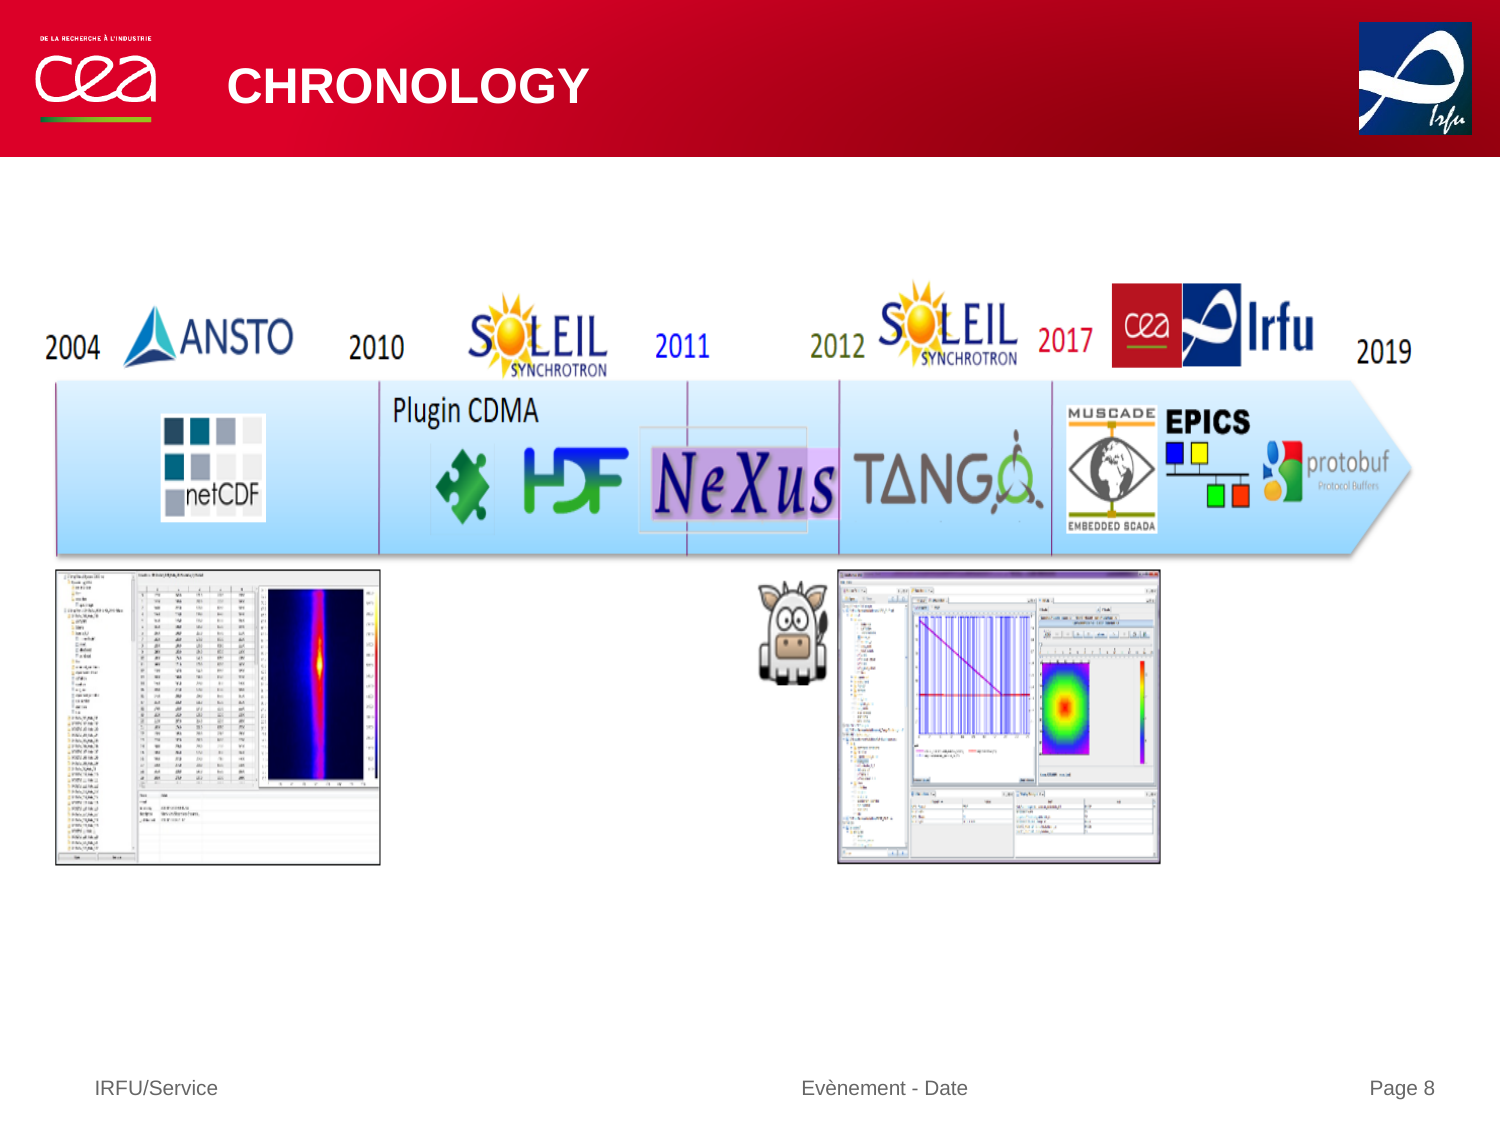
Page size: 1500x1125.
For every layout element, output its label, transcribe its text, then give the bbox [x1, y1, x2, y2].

picture [0, 0, 1500, 157]
title Chronology [226, 8, 1341, 158]
picture [32, 235, 1427, 901]
footer IRFU/Service [94, 1060, 521, 1114]
slide_number Page 8 [1309, 1060, 1436, 1114]
slide_number Evènement - Date [545, 1060, 1224, 1114]
